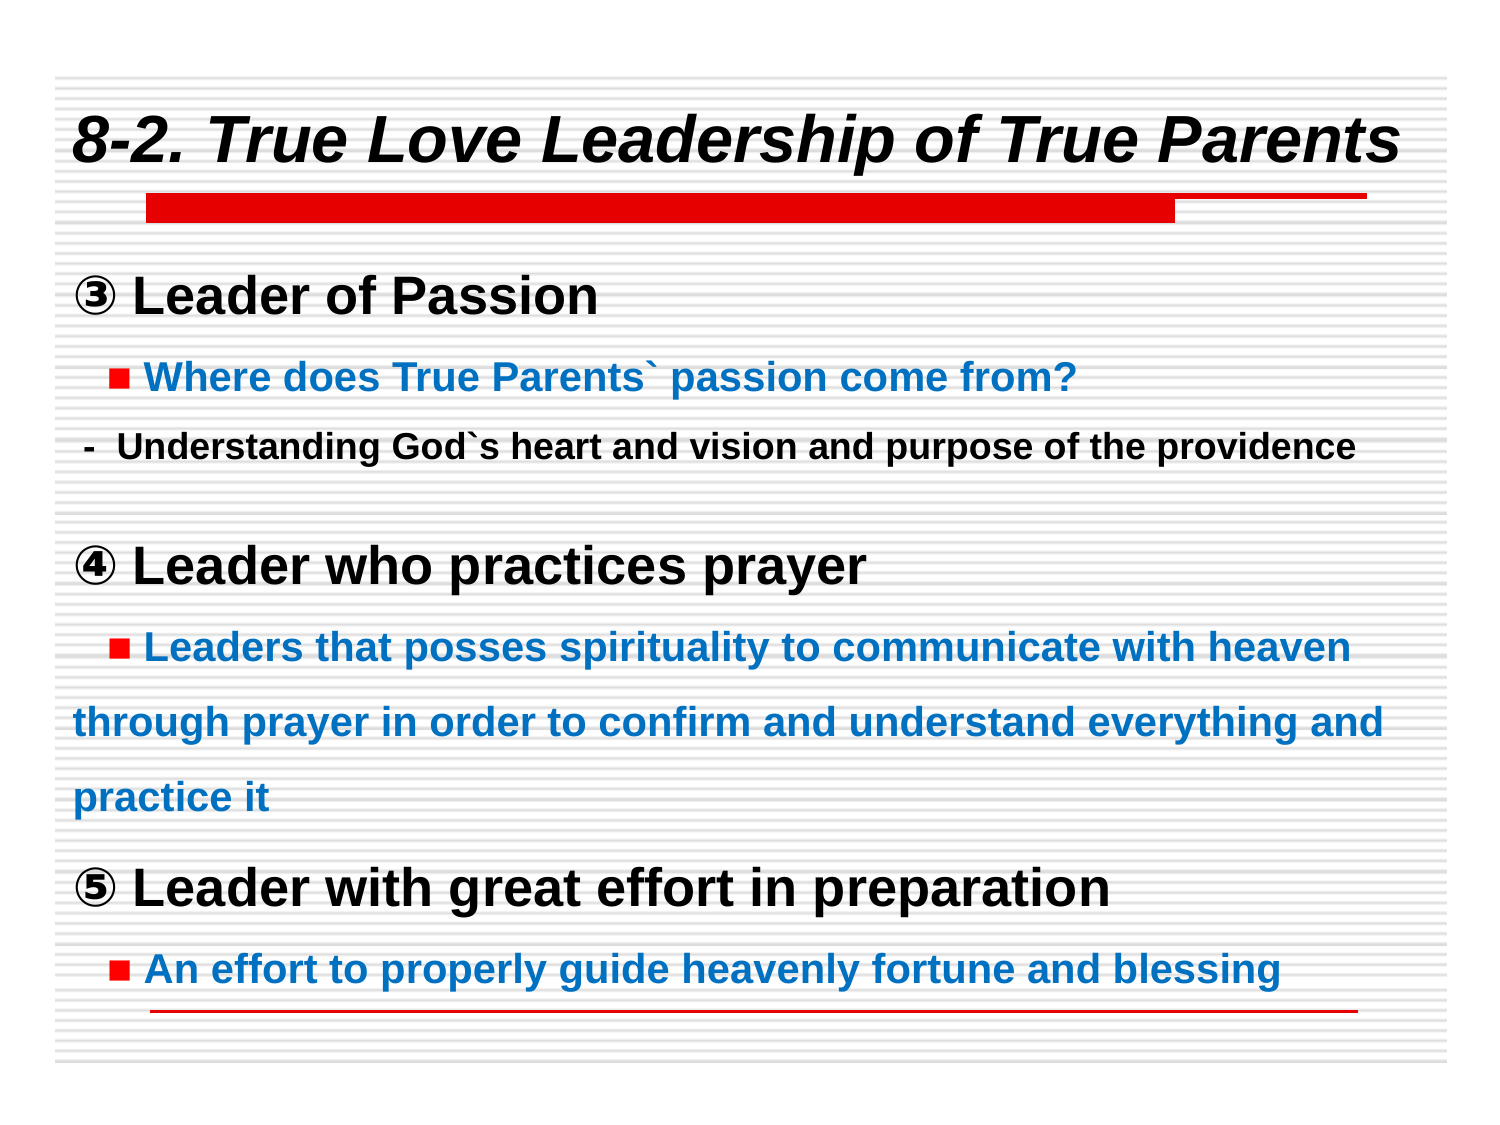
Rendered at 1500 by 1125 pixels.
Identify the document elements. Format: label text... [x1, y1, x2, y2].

text_box 8-2. True Love Leadership of True Parents [57, 88, 1436, 189]
picture [55, 70, 1447, 1063]
text_box ③ Leader of Passion ■ Where does True Parents` passion come from? - Understanding God`s heart and vision and purpose of the providence ④ Leader who practices prayer ■ Leaders that posses spirituality to communicate with heaven through prayer in order to confirm and understand everything and practice it ⑤ Leader with great effort in preparation ■ An effort to properly guide heavenly fortune and blessing [57, 215, 1452, 1000]
